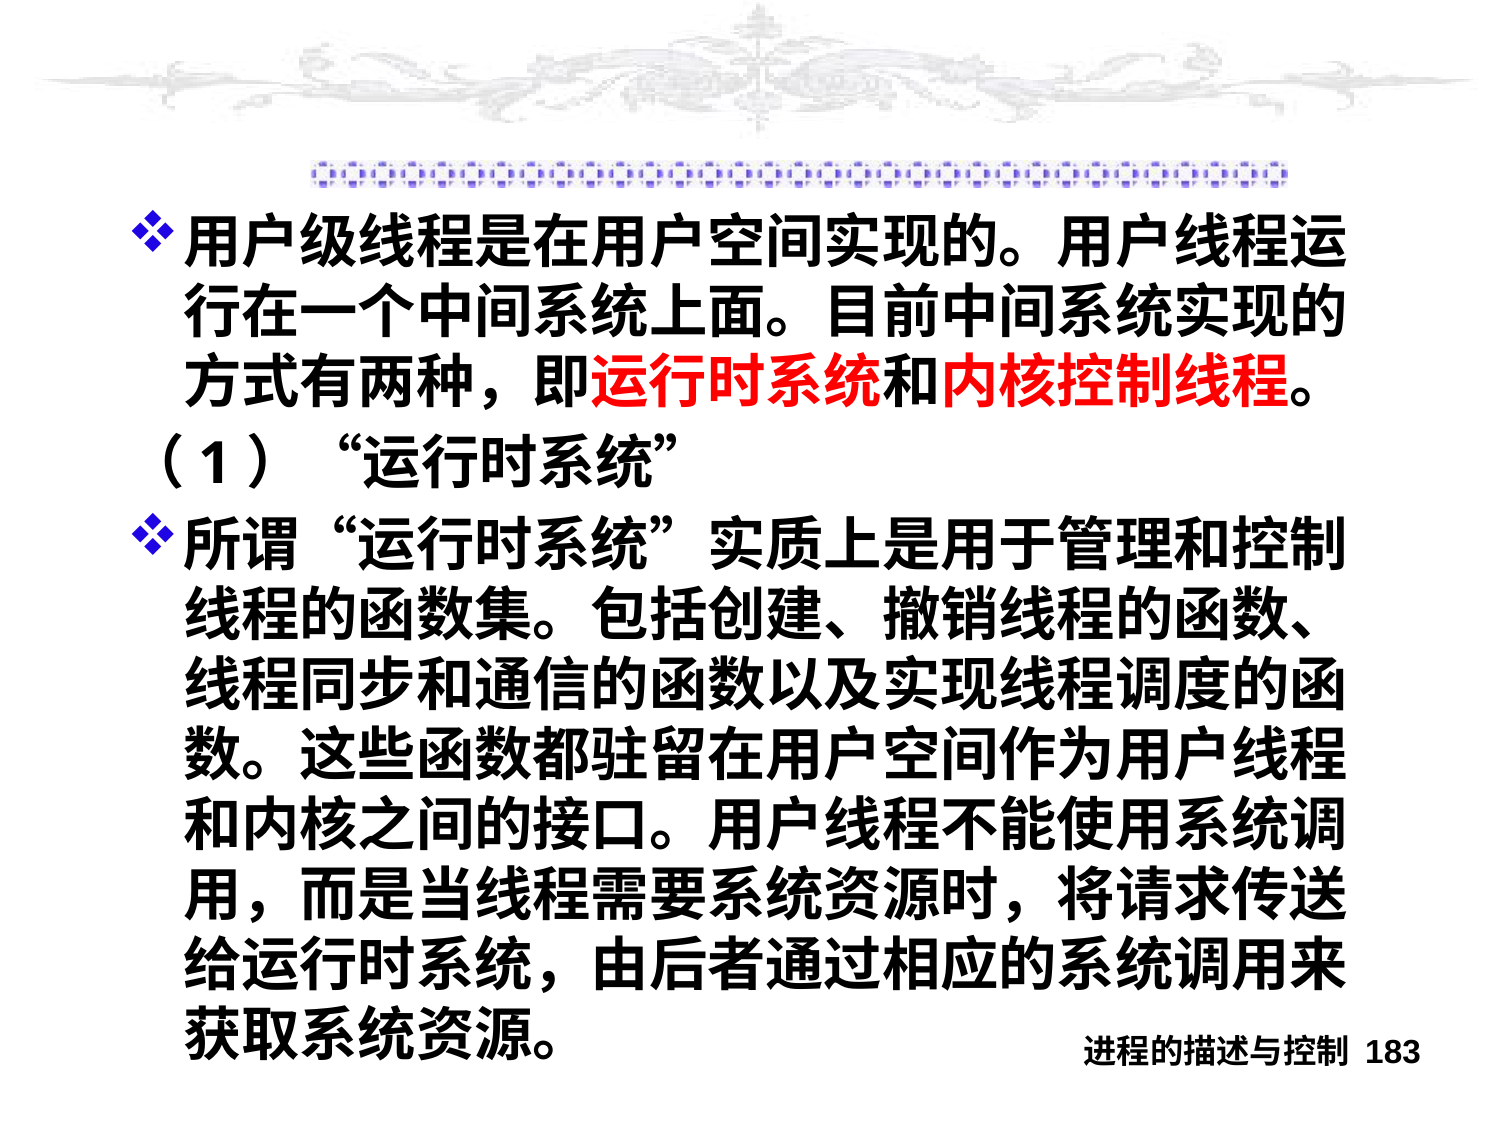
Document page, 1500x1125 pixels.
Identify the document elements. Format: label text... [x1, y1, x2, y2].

list 用户级线程是在用户空间实现的。用户线程运行在一个中间系统上面。目前中间系统实现的方式有两种，即运行时系统和内核控制线程。 （1）“运行时系统” 所谓“运行时系统”实质上是用于管理和控制线程的函数集。包括创建、撤销线程的函数、线程同步和通信的函数以及实现线程调度的函数。这些函数都驻留在用户空间作为用户线程和内核之间的接口。用户线程不能使用系统调用，而是当线程需要系统资源时，将请求传送给运行时系统，由后者通过相应的系统调用来获取系统资源。 [111, 196, 1389, 1000]
picture [0, 0, 1500, 188]
